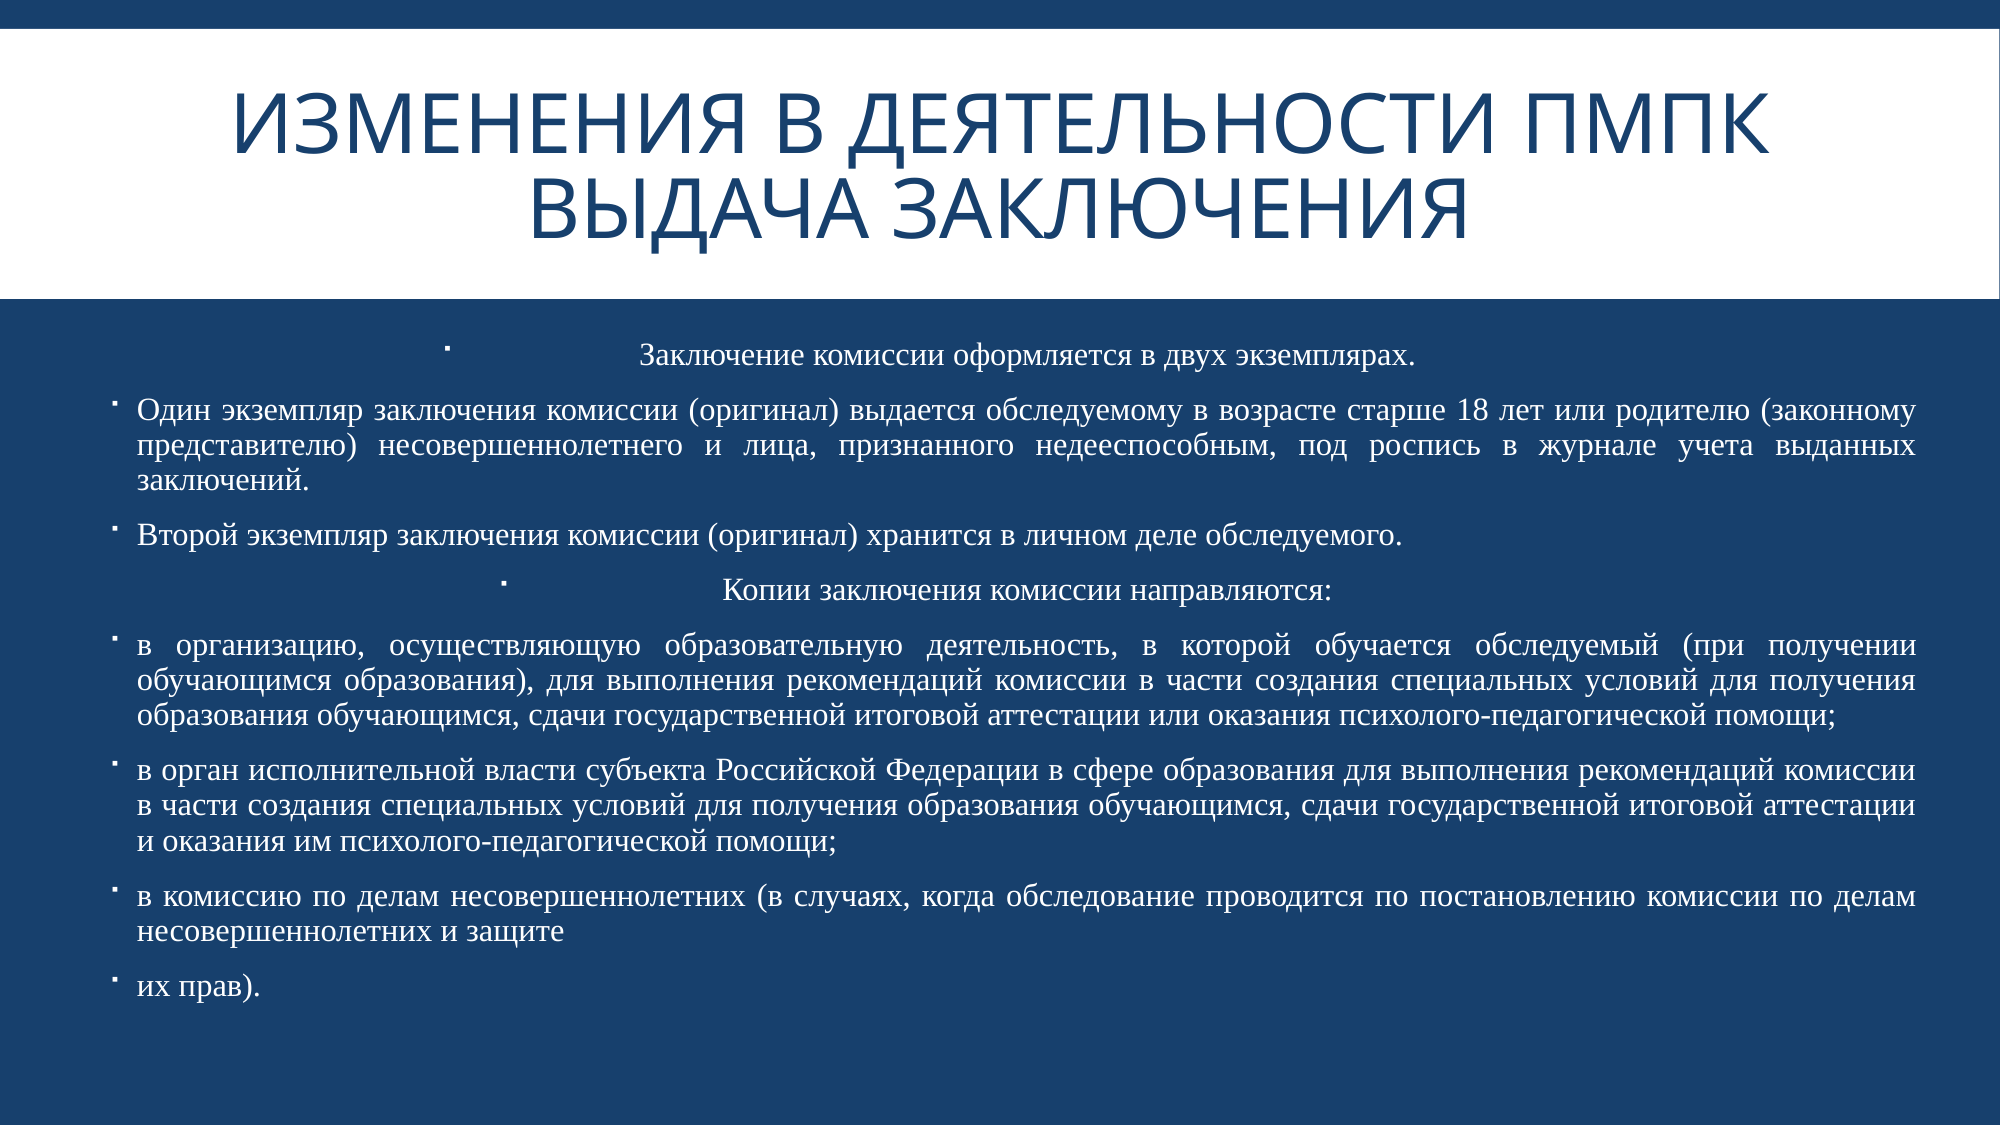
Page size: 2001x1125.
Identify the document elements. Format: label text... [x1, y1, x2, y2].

title Изменения в деятельности пмпк выдача заключения [197, 46, 1803, 295]
list Заключение комиссии оформляется в двух экземплярах. Один экземпляр заключения комиссии (оригинал) выдается обследуемому в возрасте старше 18 лет или родителю (законному представителю) несовершеннолетнего и лица, признанного недееспособным, под роспись в журнале учета выданных заключений. Второй экземпляр заключения комиссии (оригинал) хранится в личном деле обследуемого. Копии заключения комиссии направляются: в организацию, осуществляющую образовательную деятельность, в которой обучается обследуемый (при получении обучающимся образования), для выполнения рекомендаций комиссии в части создания специальных условий для получения образования обучающимся, сдачи государственной итоговой аттестации или оказания психолого-педагогической помощи; в орган исполнительной власти субъекта Российской Федерации в сфере образования для выполнения рекомендаций комиссии в части создания специальных условий для получения образования обучающимся, сдачи государственной итоговой аттестации и оказания им психолого-педагогической помощи; в комиссию по делам несовершеннолетних (в случаях, когда обследование проводится по постановлению комиссии по делам несовершеннолетних и защите их прав). [92, 329, 1935, 1020]
